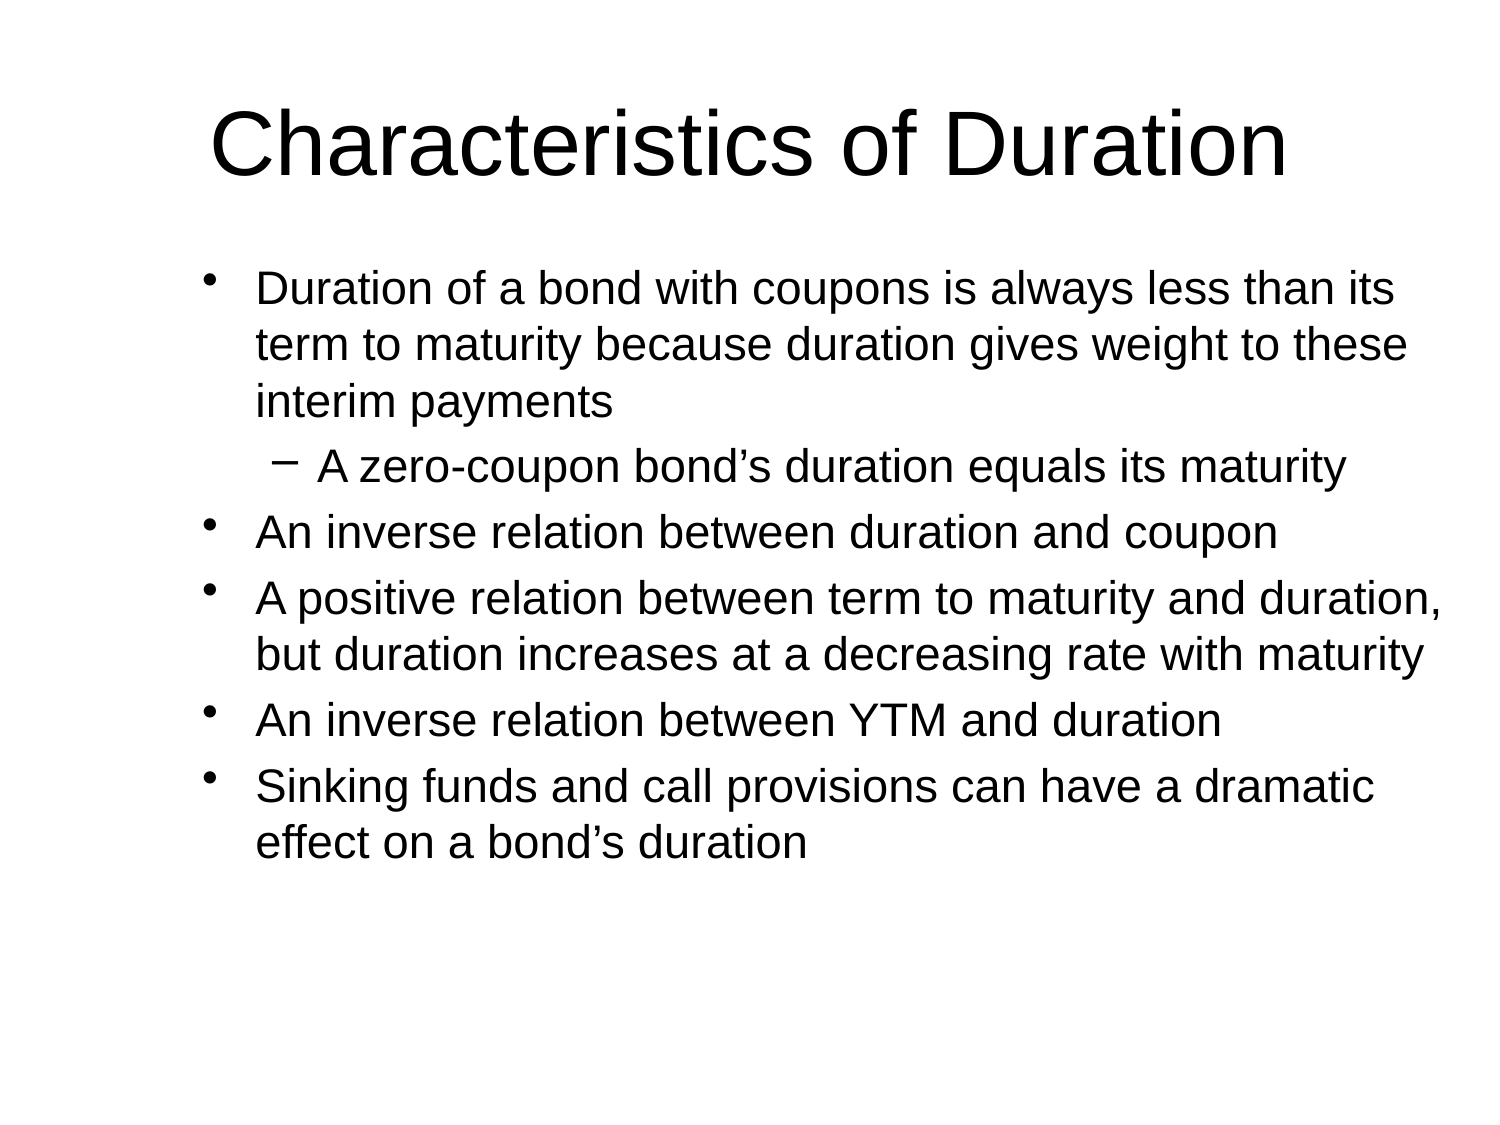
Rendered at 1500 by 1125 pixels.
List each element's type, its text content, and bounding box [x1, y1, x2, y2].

list Duration of a bond with coupons is always less than its term to maturity because duration gives weight to these interim payments A zero-coupon bond’s duration equals its maturity An inverse relation between duration and coupon A positive relation between term to maturity and duration, but duration increases at a decreasing rate with maturity An inverse relation between YTM and duration Sinking funds and call provisions can have a dramatic effect on a bond’s duration [187, 249, 1463, 925]
title Characteristics of Duration [75, 45, 1425, 233]
